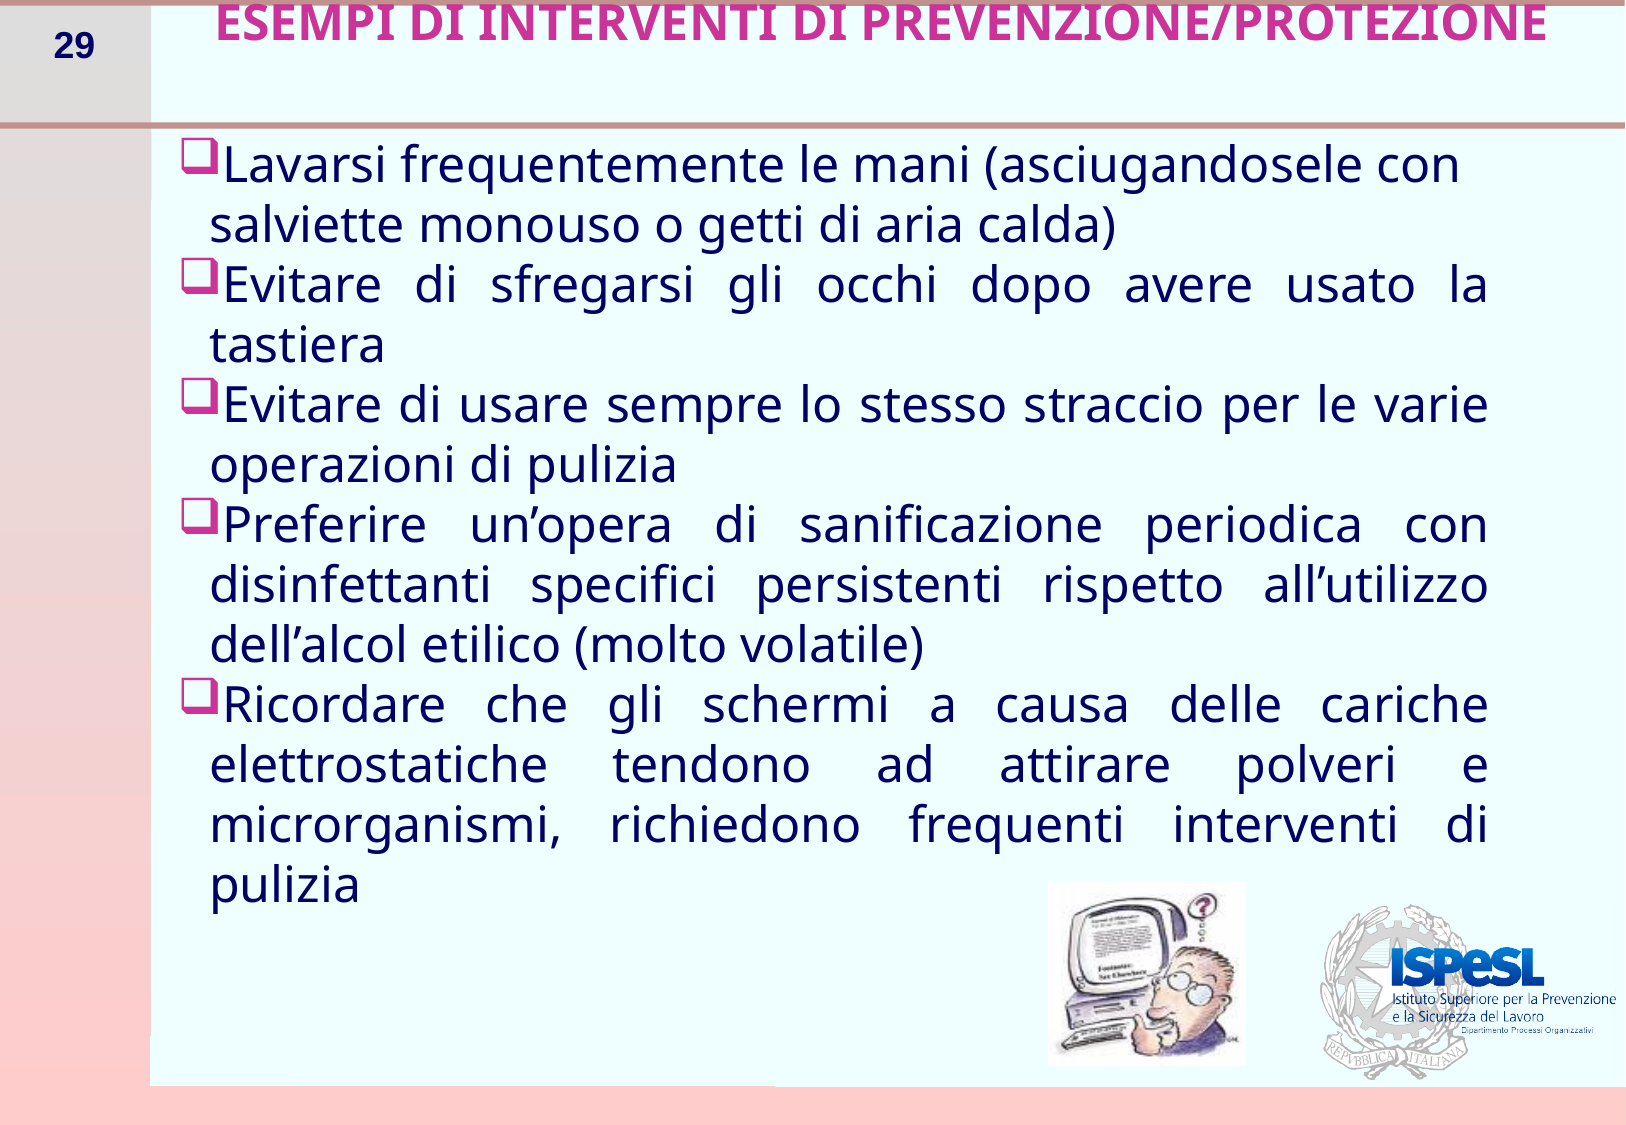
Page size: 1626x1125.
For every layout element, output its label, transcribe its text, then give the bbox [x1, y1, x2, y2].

picture [1048, 881, 1246, 1067]
text_box ESEMPI DI INTERVENTI DI PREVENZIONE/PROTEZIONE [151, 0, 1625, 134]
picture [1320, 904, 1616, 1080]
text_box Lavarsi frequentemente le mani (asciugandosele con salviette monouso o getti di aria calda) Evitare di sfregarsi gli occhi dopo avere usato la tastiera Evitare di usare sempre lo stesso straccio per le varie operazioni di pulizia Preferire un’opera di sanificazione periodica con disinfettanti specifici persistenti rispetto all’utilizzo dell’alcol etilico (molto volatile) Ricordare che gli schermi a causa delle cariche elettrostatiche tendono ad attirare polveri e microrganismi, richiedono frequenti interventi di pulizia [162, 134, 1506, 1075]
